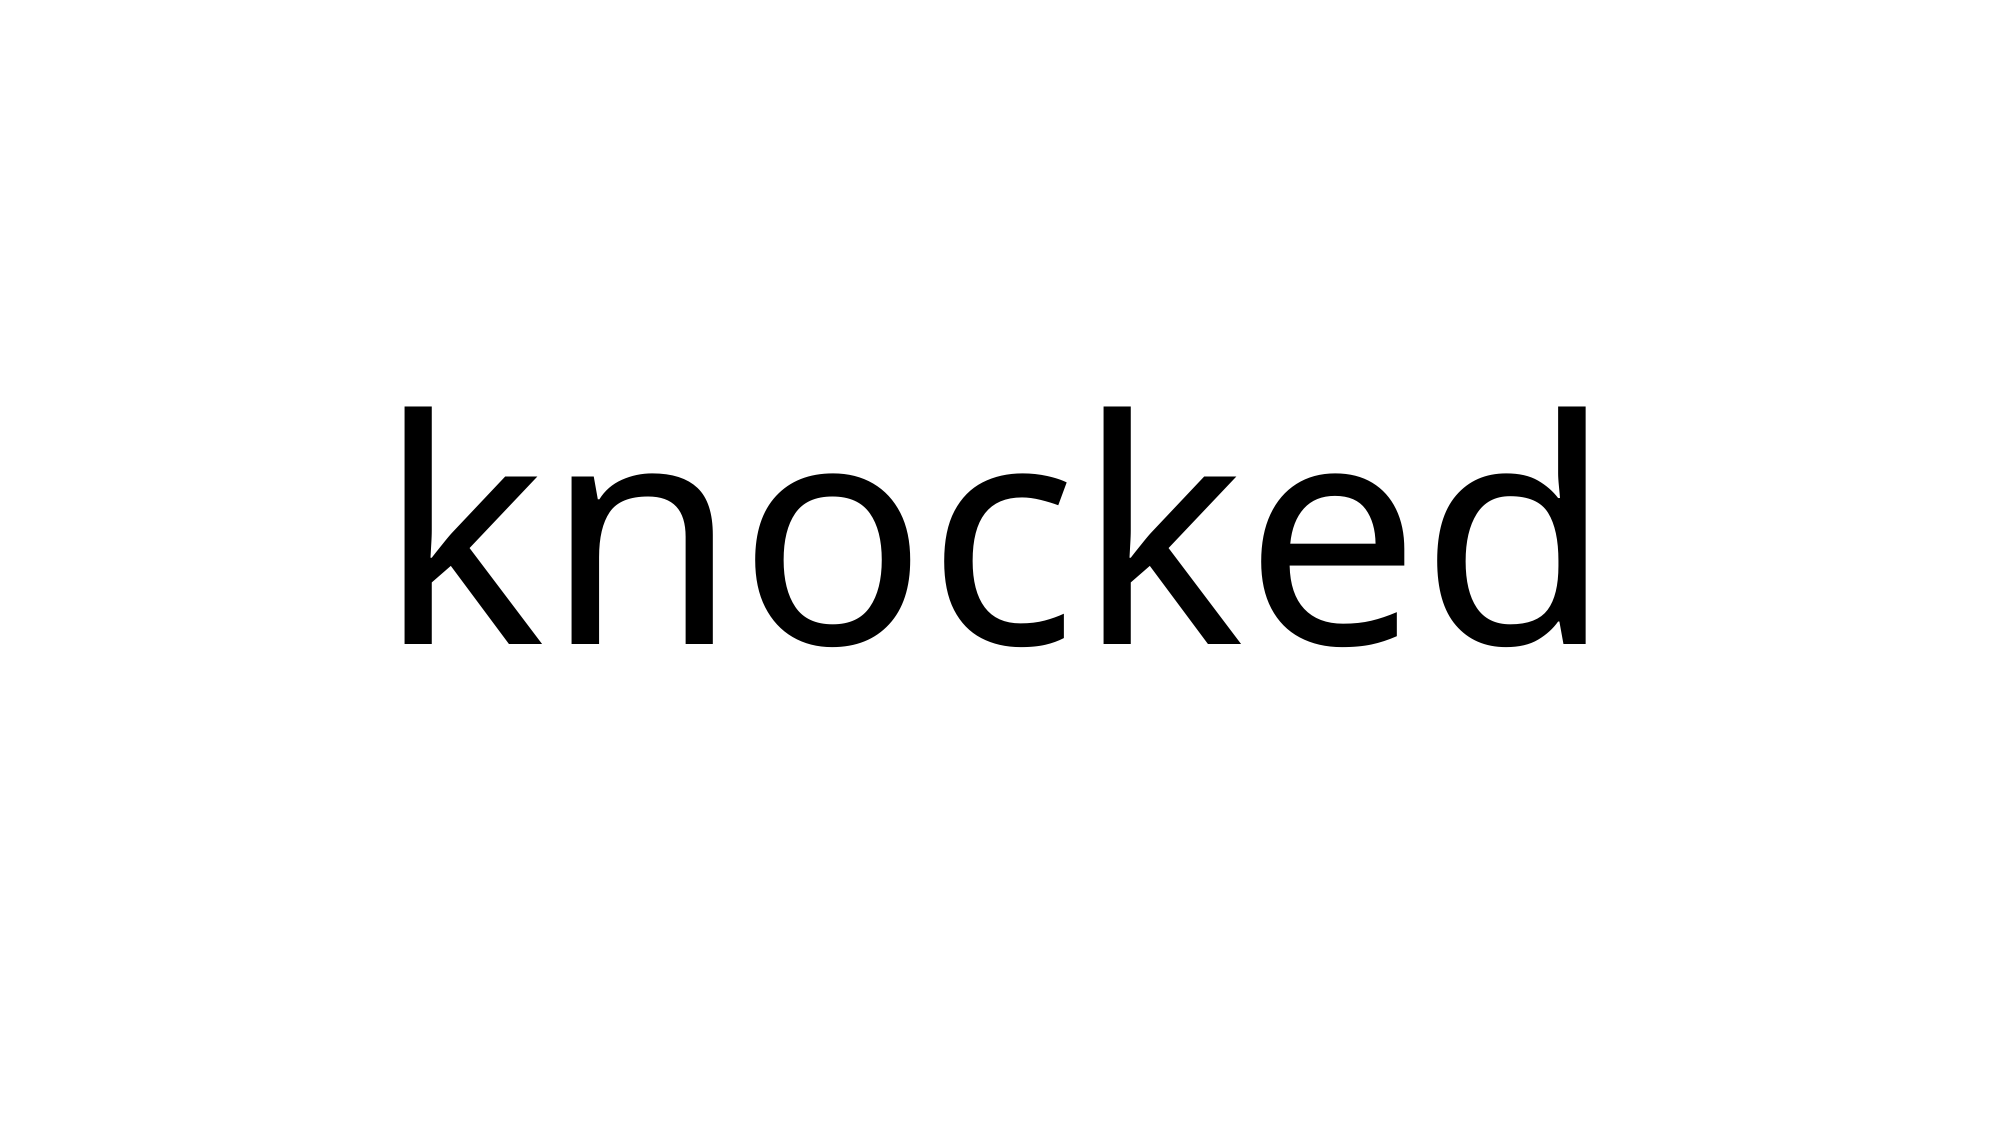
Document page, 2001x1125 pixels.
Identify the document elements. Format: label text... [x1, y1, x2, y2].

title knocked [245, 327, 1746, 720]
